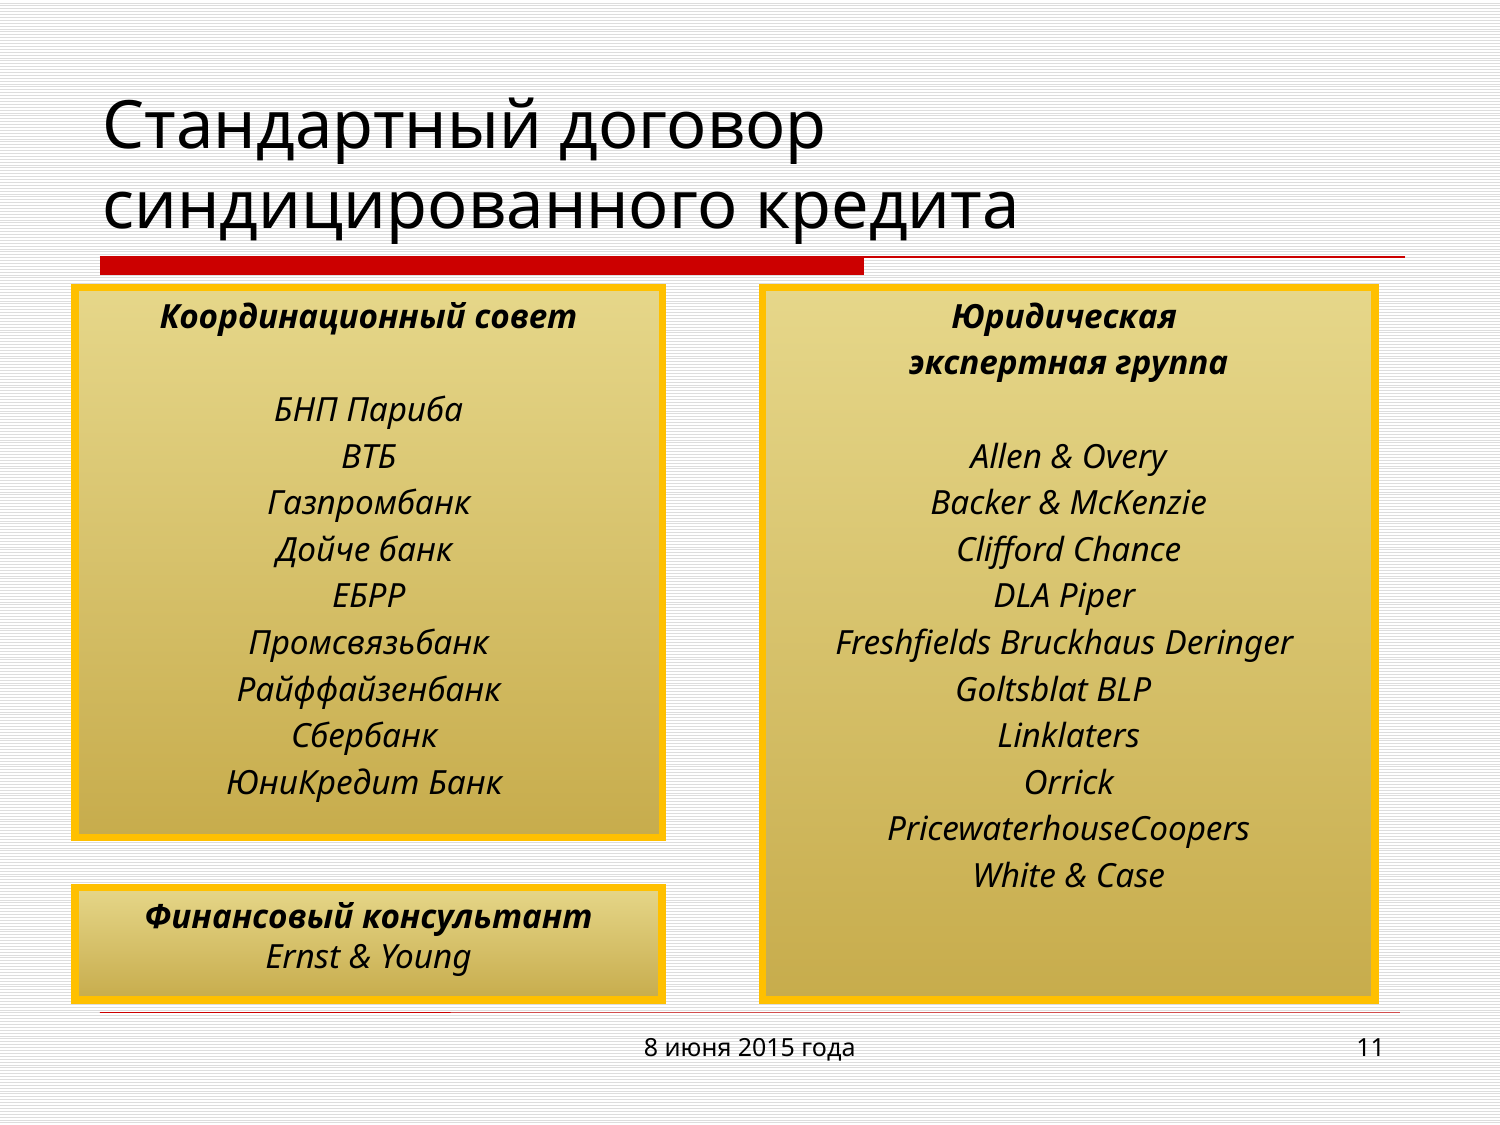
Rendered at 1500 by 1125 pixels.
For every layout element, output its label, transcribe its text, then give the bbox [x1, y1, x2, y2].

title Стандартный договор синдицированного кредита [87, 49, 1401, 250]
footer 8 июня 2015 года [512, 1024, 988, 1103]
list Координационный совет БНП Париба ВТБ Газпромбанк Дойче банк ЕБРР Промсвязьбанк Райффайзенбанк Сбербанк ЮниКредит Банк [74, 287, 663, 838]
text_box Финансовый консультант Ernst & Young [74, 887, 663, 1000]
text_box Юридическая экспертная группа Allen & Overy Backer & McKenzie Clifford Chance DLA Piper Freshfields Bruckhaus Deringer Goltsblat BLP Linklaters Orrick PricewaterhouseCoopers White & Case [762, 287, 1375, 1000]
slide_number 11 [1074, 1024, 1401, 1103]
